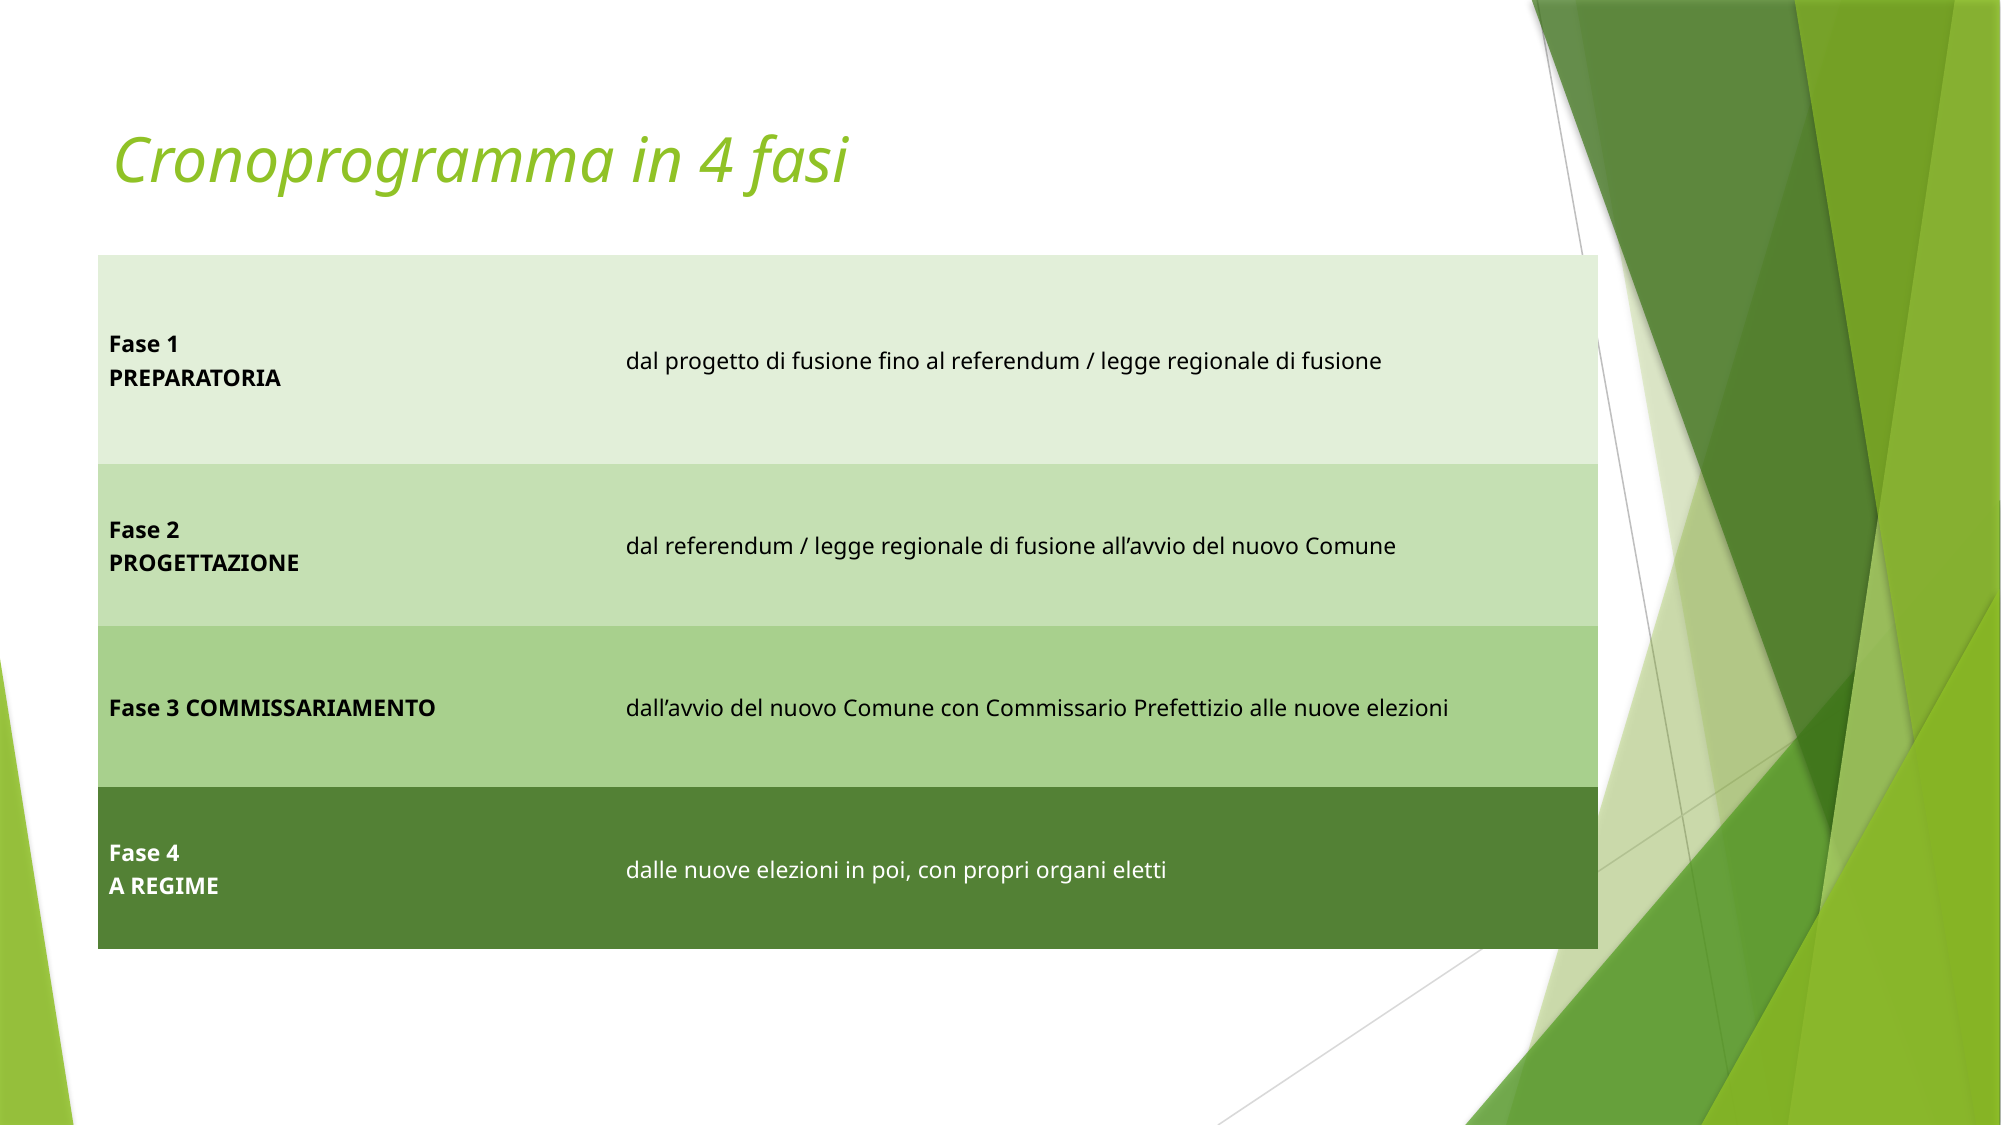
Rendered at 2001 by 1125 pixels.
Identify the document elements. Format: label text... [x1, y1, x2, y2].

table_cell dall’avvio del nuovo Comune con Commissario Prefettizio alle nuove elezioni [615, 626, 1598, 787]
table_cell dal referendum / legge regionale di fusione all’avvio del nuovo Comune [615, 464, 1598, 626]
table_header dal progetto di fusione fino al referendum / legge regionale di fusione [615, 255, 1598, 464]
title Cronoprogramma in 4 fasi [97, 37, 1598, 255]
table_cell dalle nuove elezioni in poi, con propri organi eletti [615, 787, 1598, 949]
table_cell Fase 4 A REGIME [98, 787, 615, 949]
table_cell Fase 3 COMMISSARIAMENTO [98, 626, 615, 787]
table_header Fase 1 PREPARATORIA [98, 255, 615, 464]
table_cell Fase 2 PROGETTAZIONE [98, 464, 615, 626]
